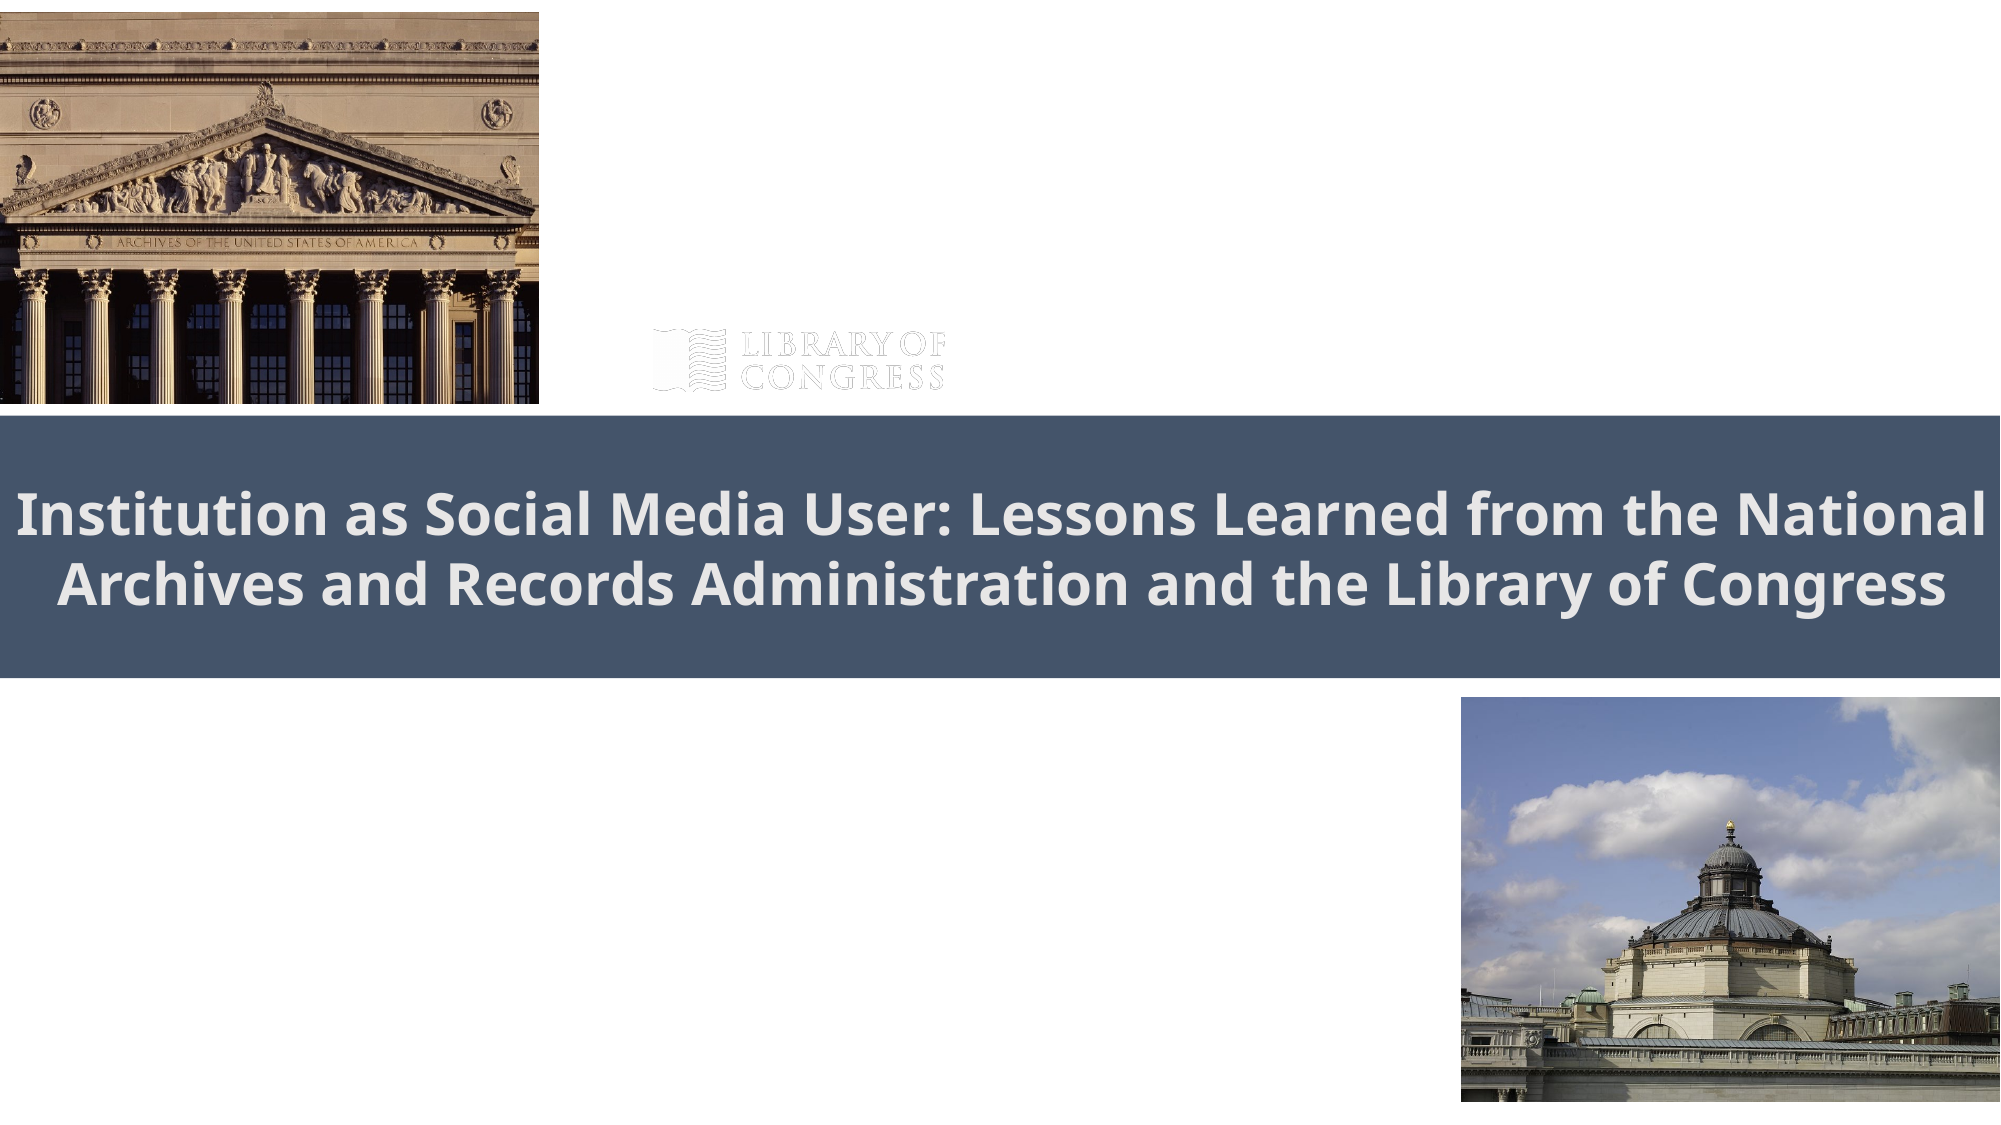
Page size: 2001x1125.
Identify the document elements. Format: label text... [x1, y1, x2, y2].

picture [653, 329, 945, 392]
picture [1461, 697, 2000, 1102]
picture [0, 12, 539, 404]
text_box Institution as Social Media User: Lessons Learned from the National Archives and Records Administration and the Library of Congress [0, 415, 2000, 679]
